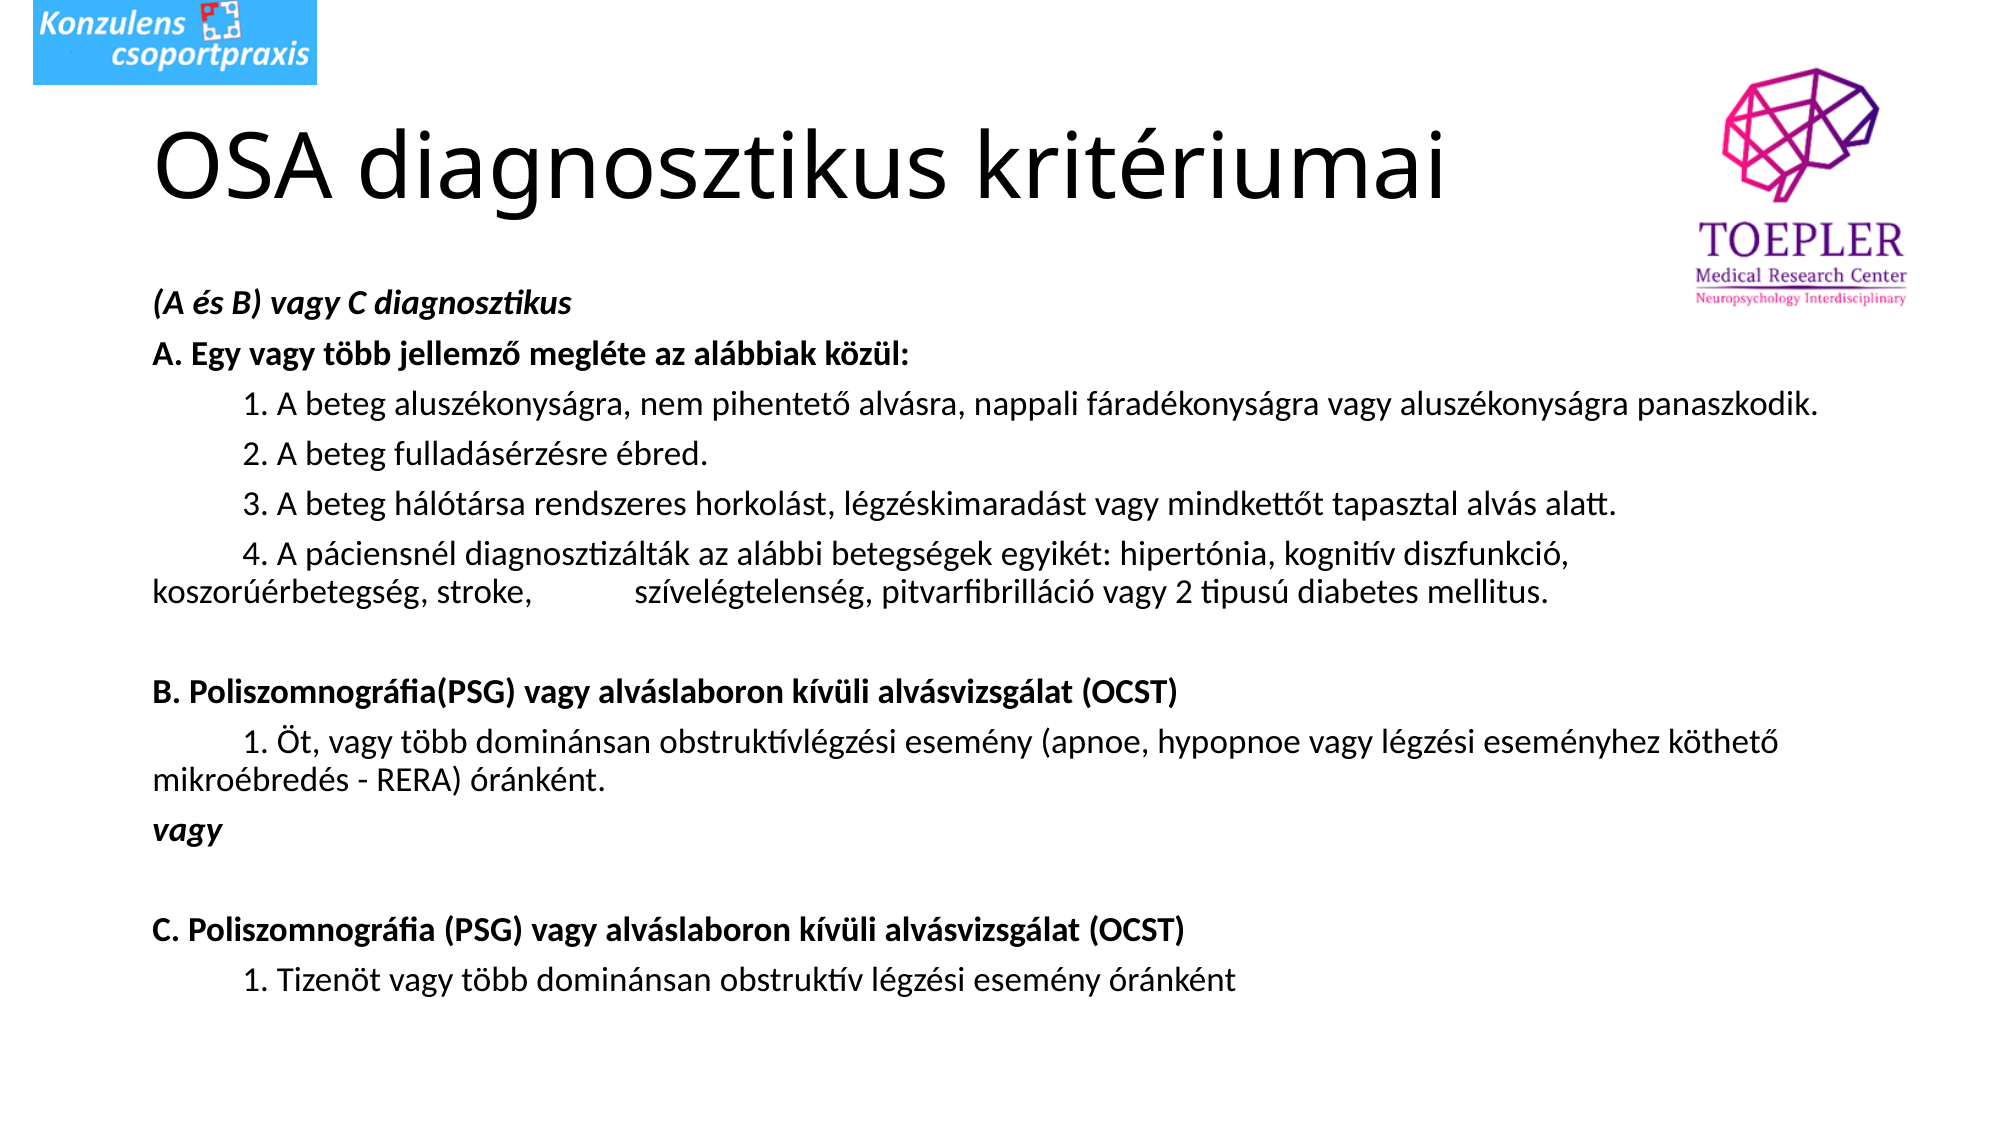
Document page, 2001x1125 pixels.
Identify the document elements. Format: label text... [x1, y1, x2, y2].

list (A és B) vagy C diagnosztikus A. Egy vagy több jellemző megléte az alábbiak közül: 1. A beteg aluszékonyságra, nem pihentető alvásra, nappali fáradékonyságra vagy aluszékonyságra panaszkodik. 2. A beteg fulladásérzésre ébred. 3. A beteg hálótársa rendszeres horkolást, légzéskimaradást vagy mindkettőt tapasztal alvás alatt. 4. A páciensnél diagnosztizálták az alábbi betegségek egyikét: hipertónia, kognitív diszfunkció, koszorúérbetegség, stroke, szívelégtelenség, pitvarfibrilláció vagy 2 tipusú diabetes mellitus. B. Poliszomnográfia(PSG) vagy alváslaboron kívüli alvásvizsgálat (OCST) 1. Öt, vagy több dominánsan obstruktívlégzési esemény (apnoe, hypopnoe vagy légzési eseményhez köthető mikroébredés - RERA) óránként. vagy C. Poliszomnográfia (PSG) vagy alváslaboron kívüli alvásvizsgálat (OCST) 1. Tizenöt vagy több dominánsan obstruktív légzési esemény óránként [137, 277, 1863, 1014]
title OSA diagnosztikus kritériumai [137, 59, 1676, 277]
picture [33, 0, 317, 85]
picture [1676, 59, 1934, 321]
